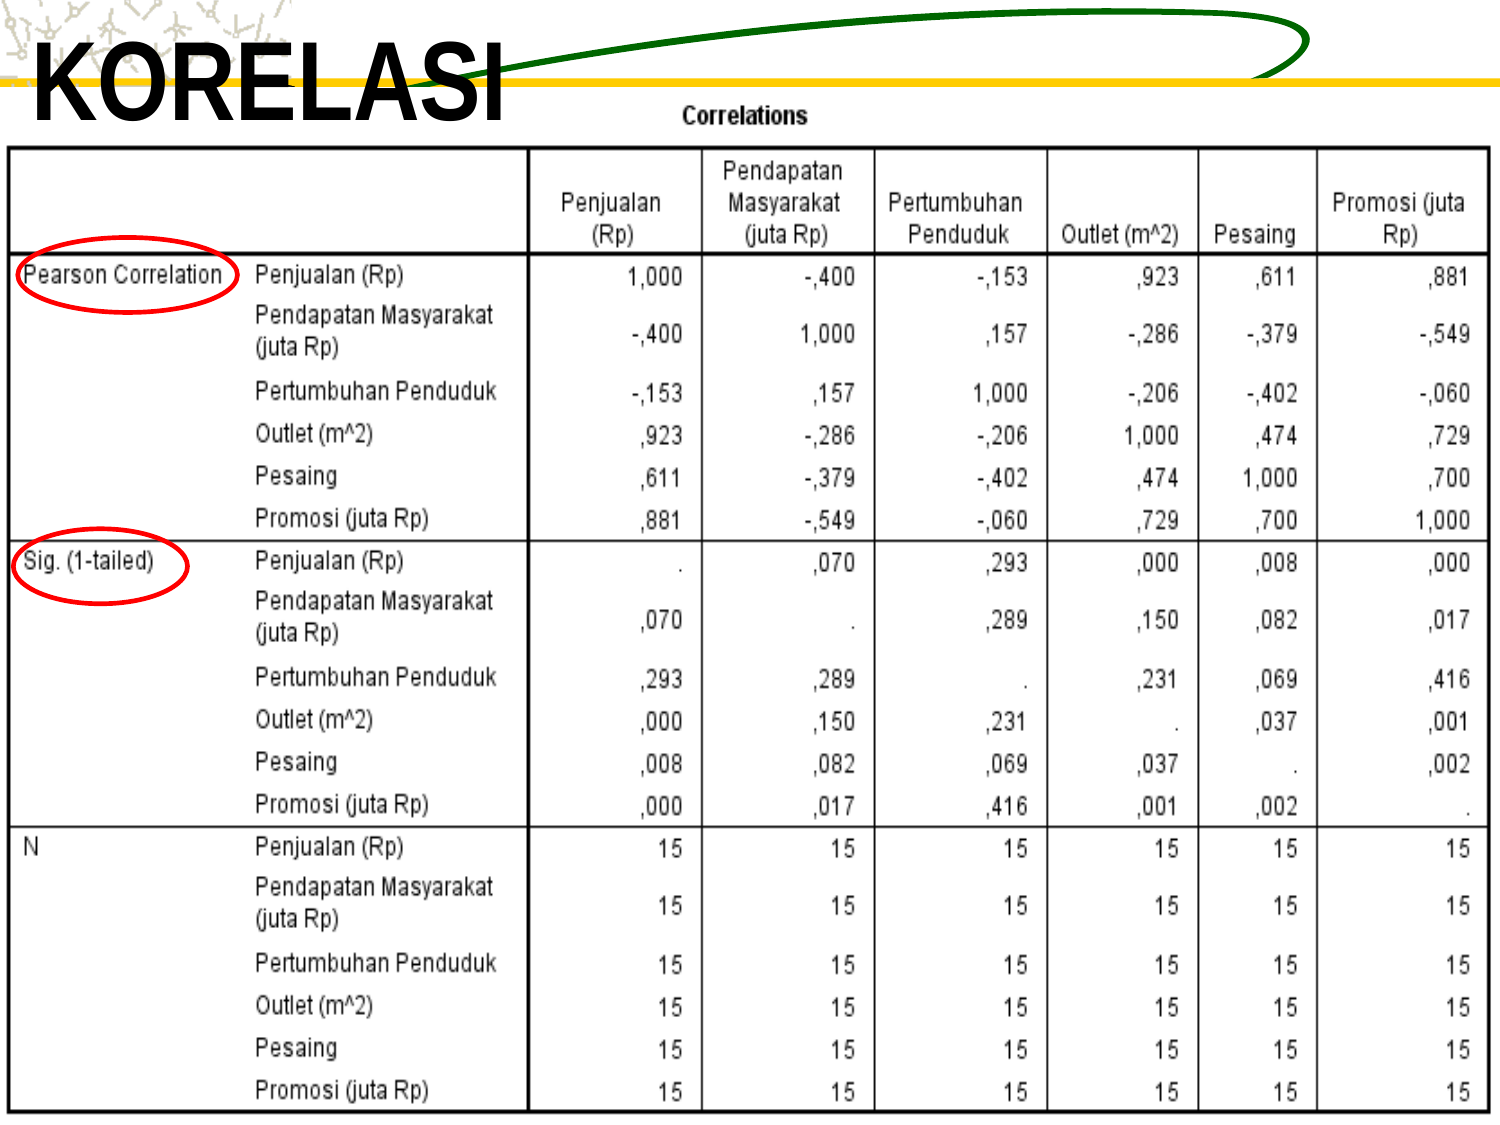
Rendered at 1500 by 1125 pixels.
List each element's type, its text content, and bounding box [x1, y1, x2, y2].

picture [0, 0, 1500, 1125]
text_box Korelasi [15, 0, 523, 85]
